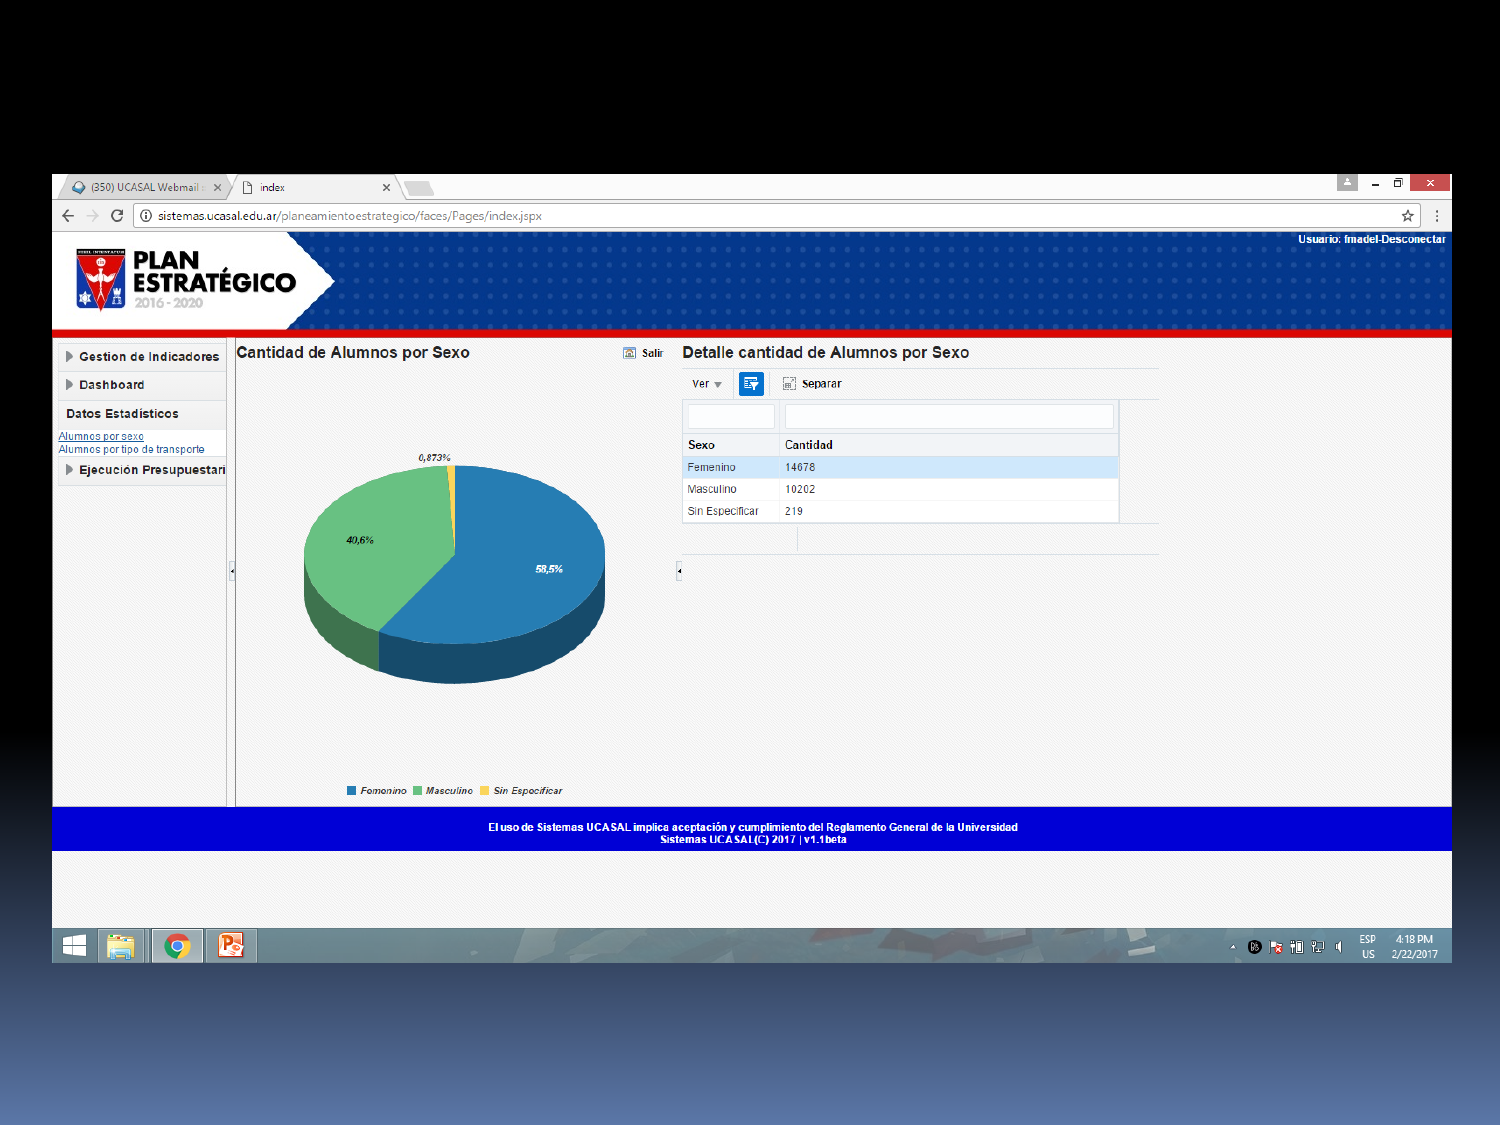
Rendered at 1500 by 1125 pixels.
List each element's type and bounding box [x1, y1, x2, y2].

picture [51, 174, 1453, 963]
